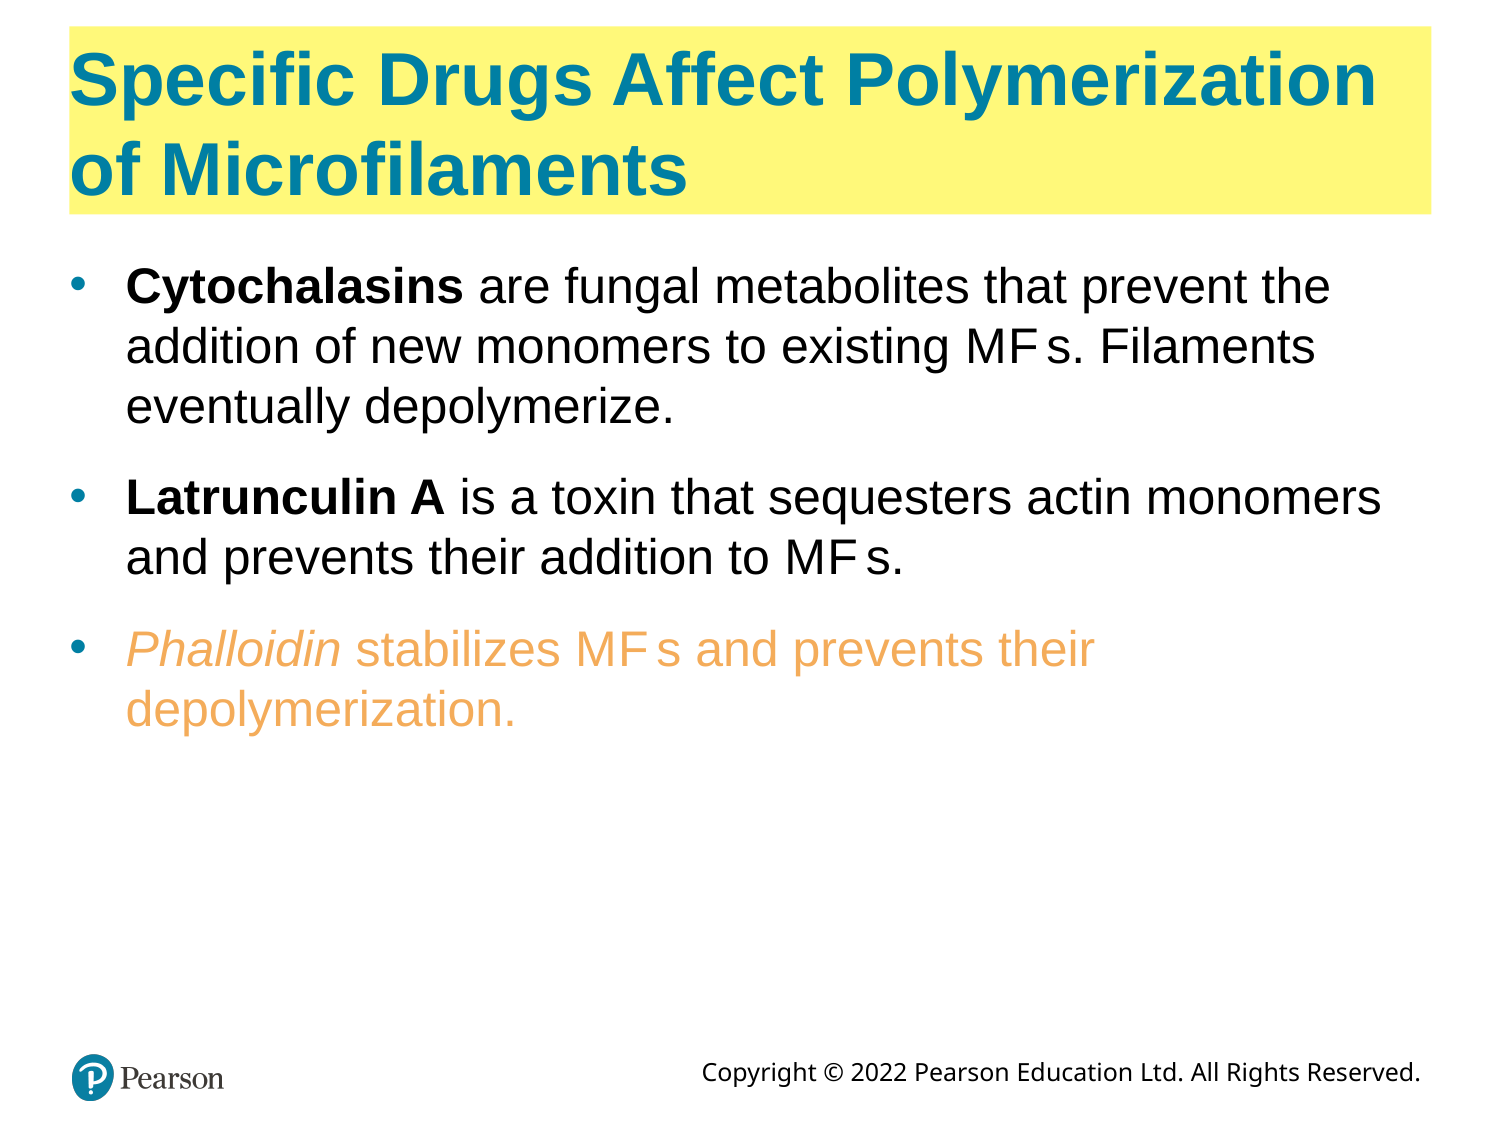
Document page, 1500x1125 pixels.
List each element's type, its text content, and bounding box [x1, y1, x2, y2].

picture [72, 1054, 88, 1070]
list Cytochalasins are fungal metabolites that prevent the addition of new monomers to existing M F s. Filaments eventually depolymerize. Latrunculin A is a toxin that sequesters actin monomers and prevents their addition to M F s. Phalloidin stabilizes M F s and prevents their depolymerization. [69, 253, 1432, 892]
picture [72, 1087, 83, 1101]
title Specific Drugs Affect Polymerization of Microfilaments [69, 26, 1432, 215]
picture [80, 1063, 106, 1088]
picture [98, 1054, 224, 1101]
